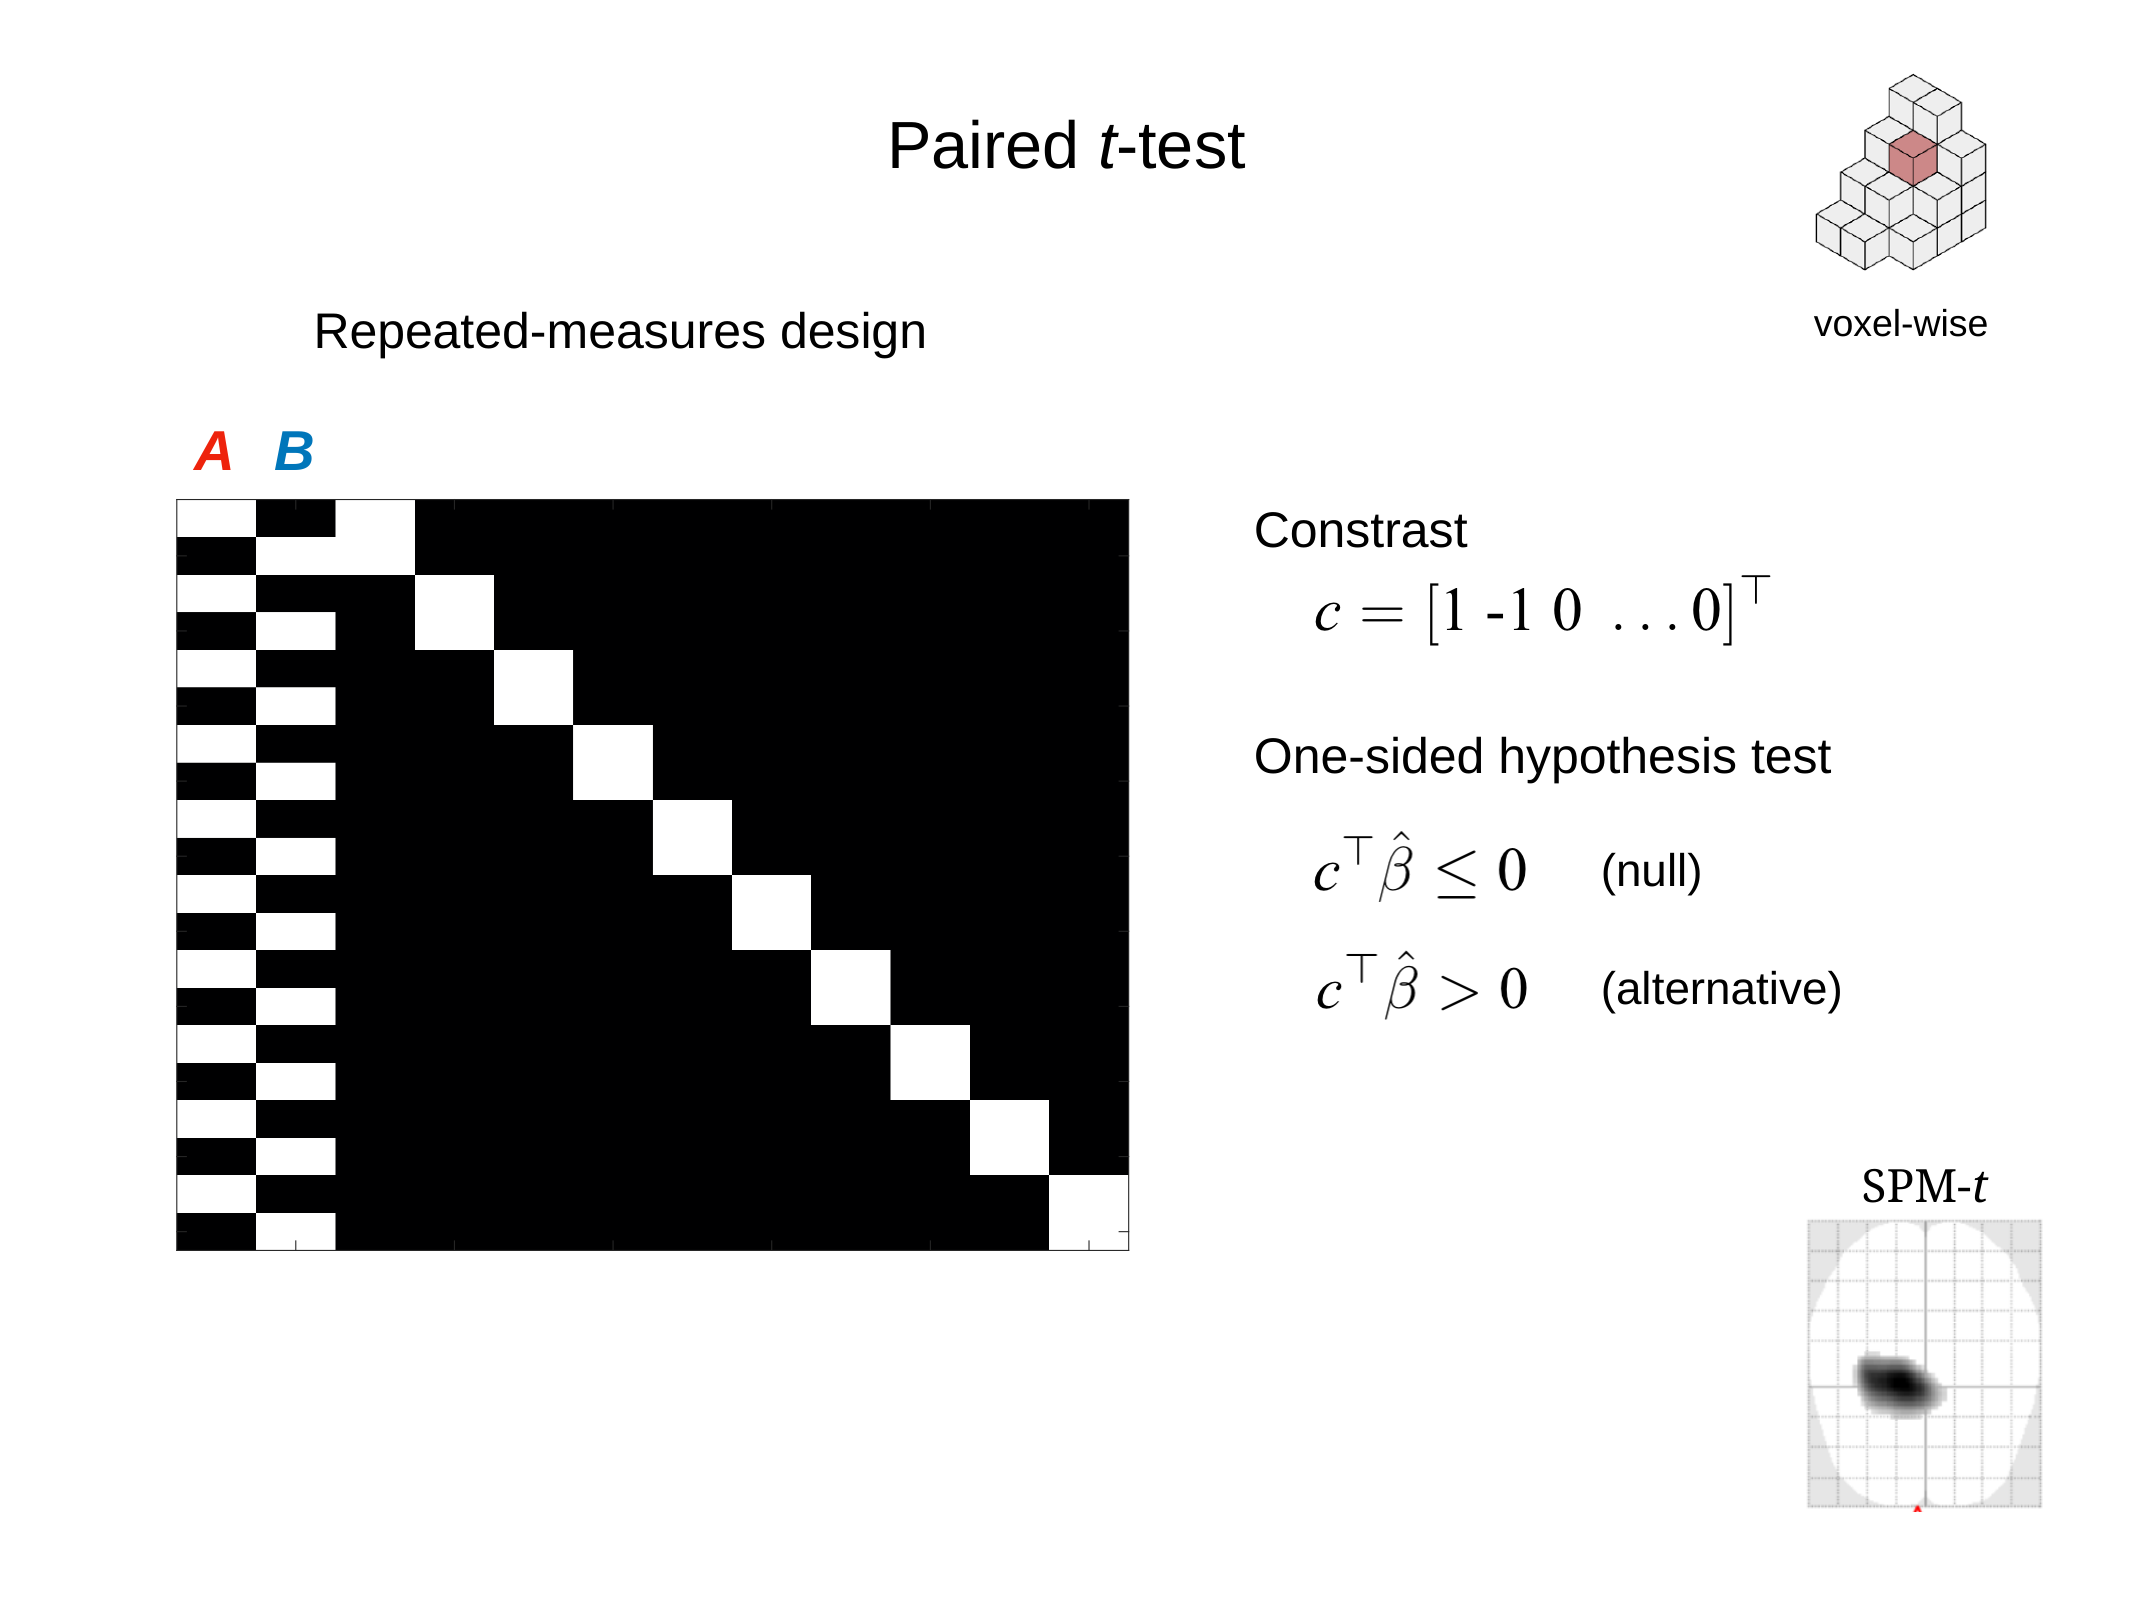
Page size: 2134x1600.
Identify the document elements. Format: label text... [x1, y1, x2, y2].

text_box A [177, 405, 253, 481]
text_box Repeated-measures design [257, 290, 984, 367]
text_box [1245, 714, 1909, 1025]
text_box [1245, 488, 1802, 650]
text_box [1775, 1144, 2075, 1512]
text_box B [257, 405, 333, 481]
text_box Paired t-test [208, 53, 1925, 215]
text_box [1717, 73, 2085, 353]
picture [170, 481, 1145, 1261]
